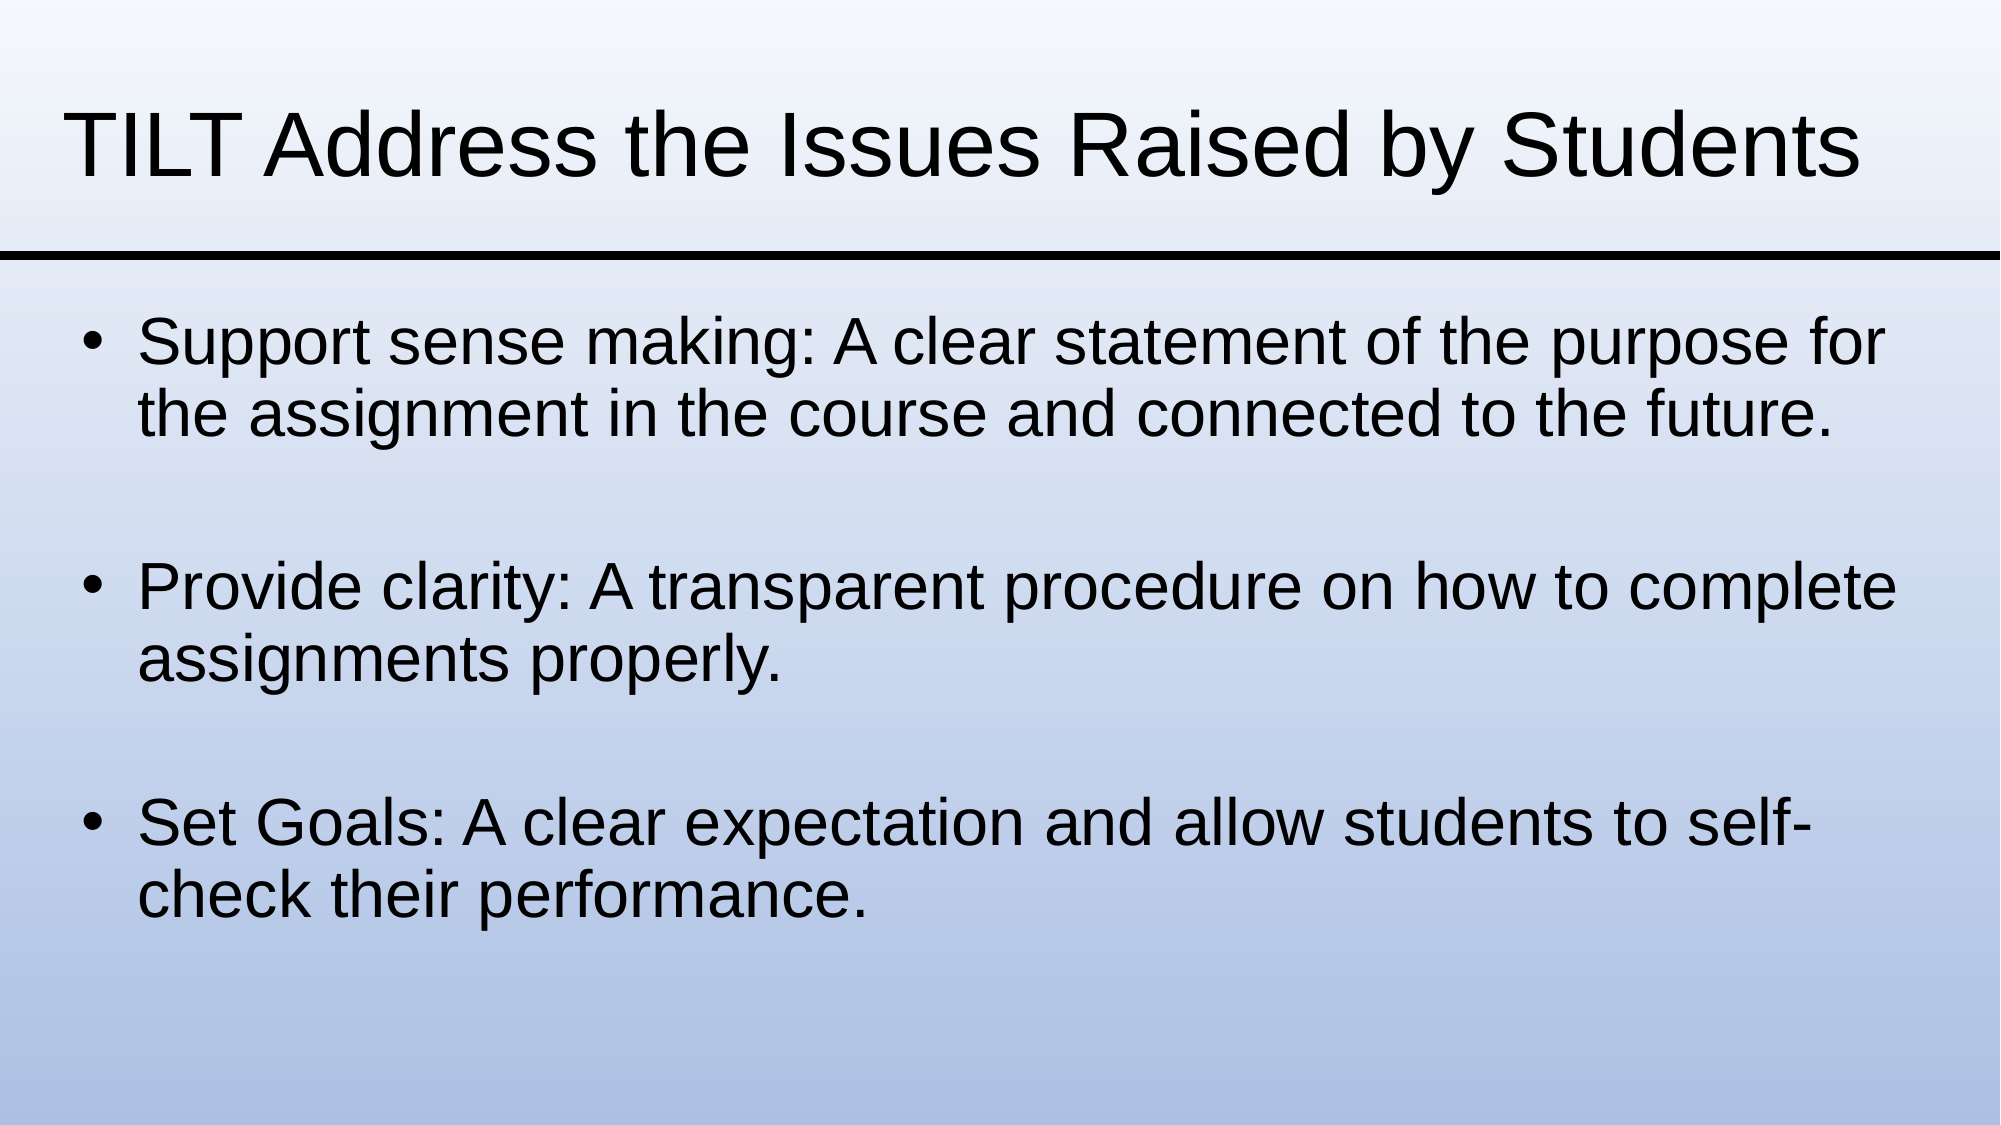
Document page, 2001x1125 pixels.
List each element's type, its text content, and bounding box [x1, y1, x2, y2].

title TILT Address the Issues Raised by Students [47, 37, 2000, 251]
list Support sense making: A clear statement of the purpose for the assignment in the course and connected to the future. Provide clarity: A transparent procedure on how to complete assignments properly. Set Goals: A clear expectation and allow students to self-check their performance. [47, 299, 1979, 1089]
